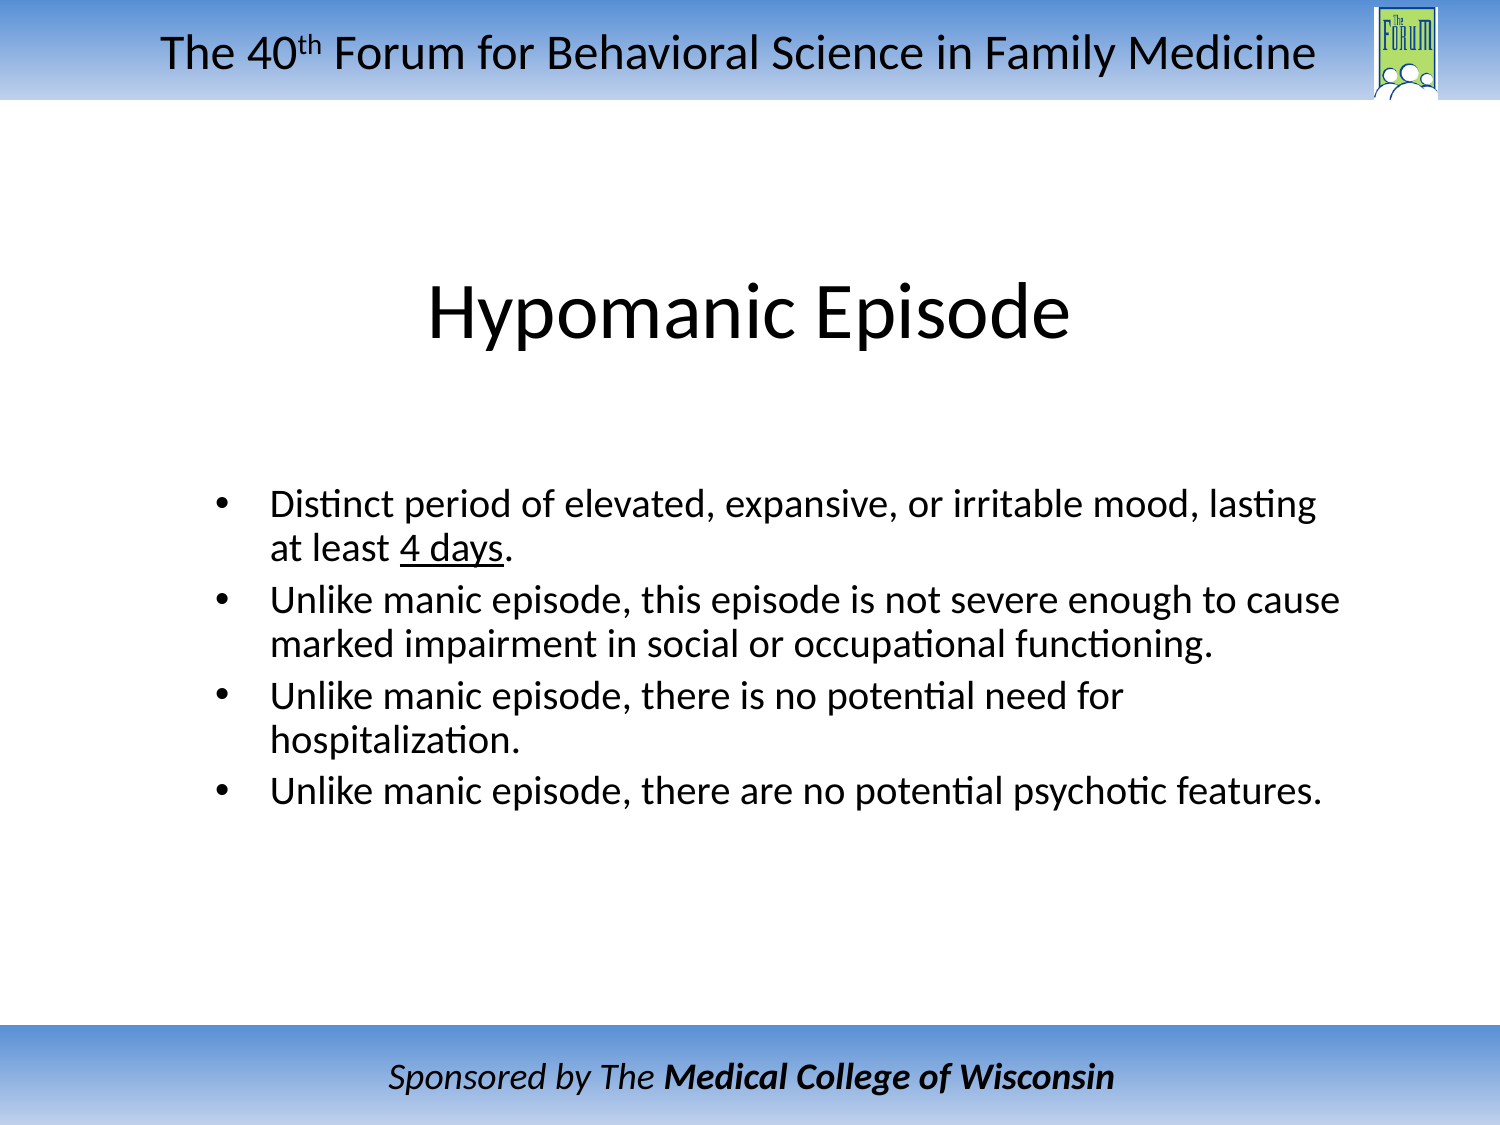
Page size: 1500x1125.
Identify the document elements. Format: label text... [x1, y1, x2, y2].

picture [1374, 7, 1438, 100]
list Distinct period of elevated, expansive, or irritable mood, lasting at least 4 days. Unlike manic episode, this episode is not severe enough to cause marked impairment in social or occupational functioning. Unlike manic episode, there is no potential need for hospitalization. Unlike manic episode, there are no potential psychotic features. [200, 474, 1363, 868]
title Hypomanic Episode [75, 249, 1425, 363]
